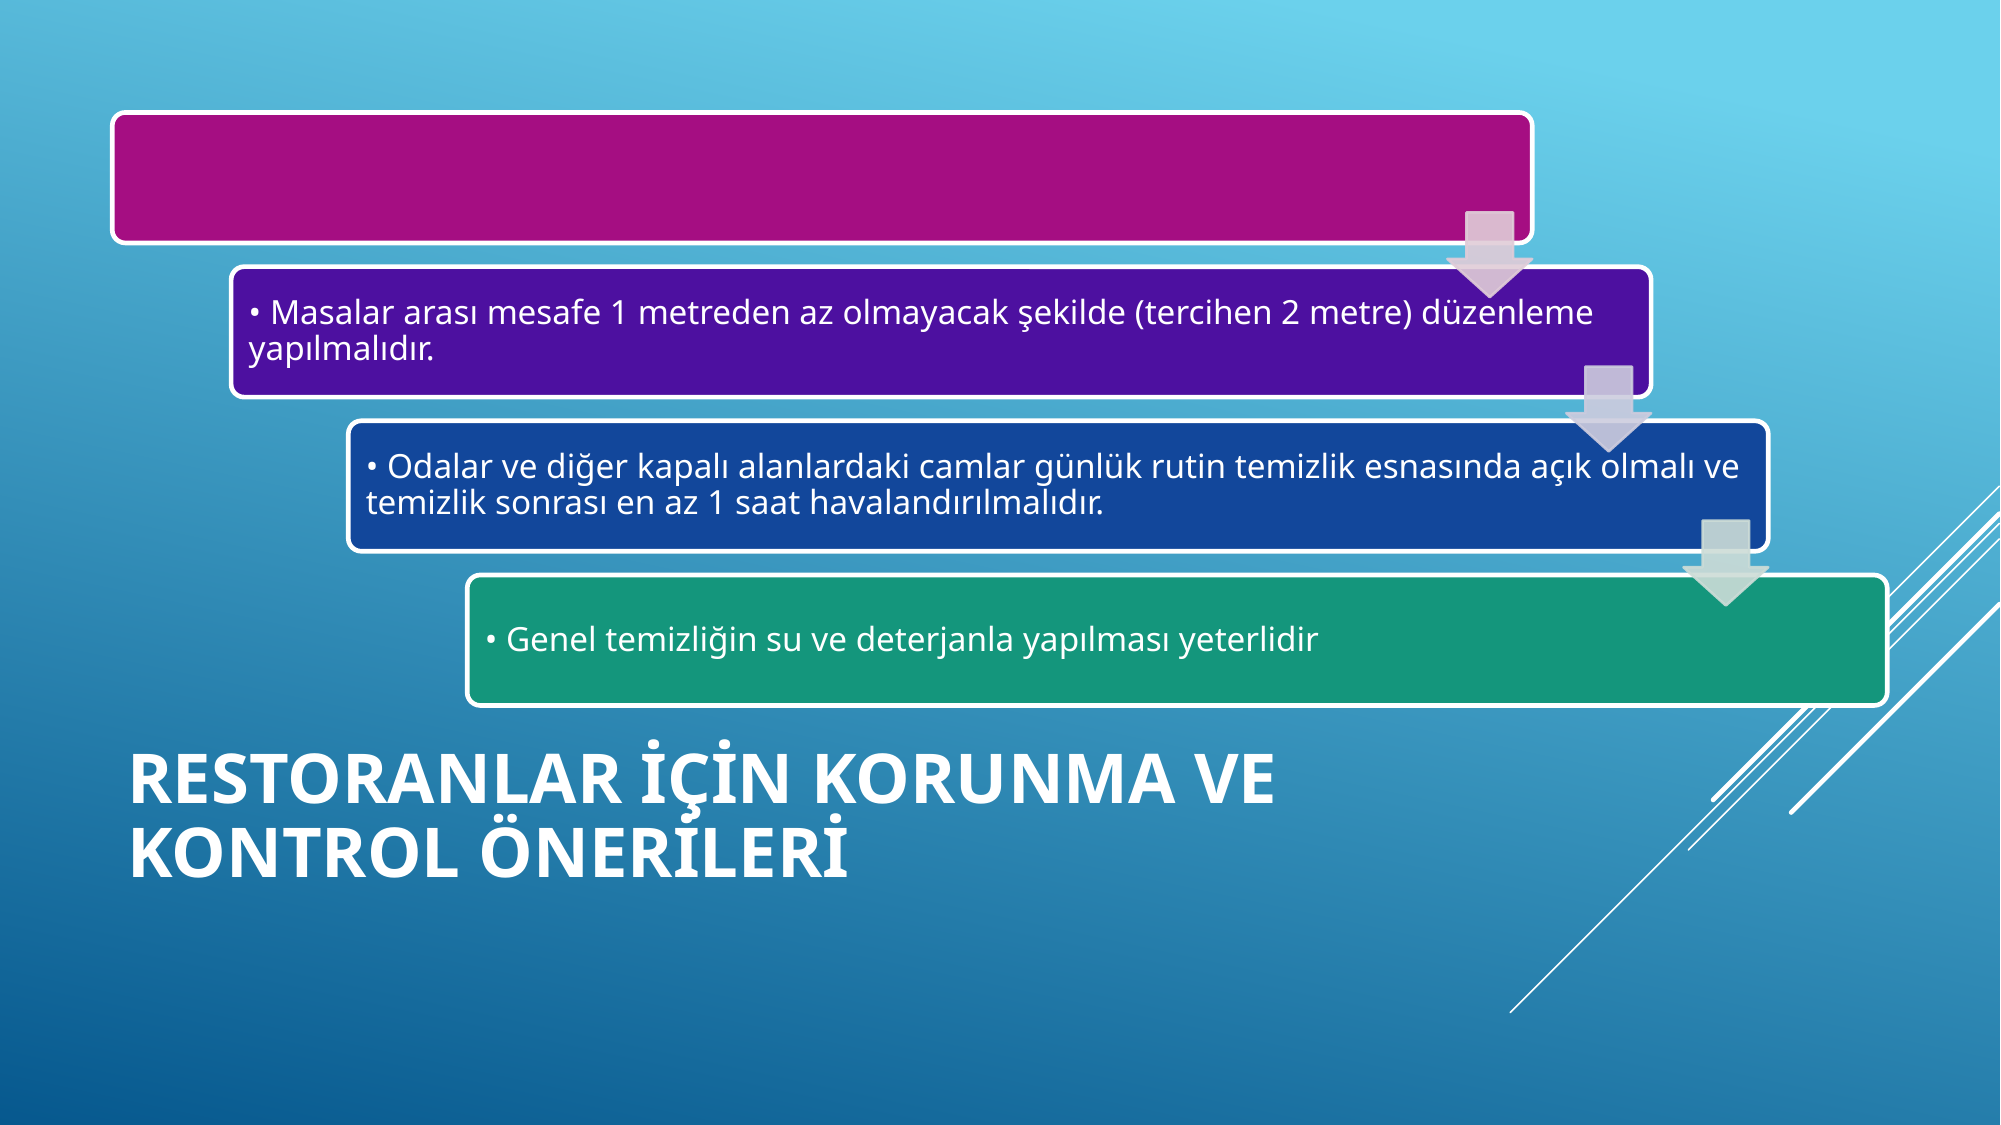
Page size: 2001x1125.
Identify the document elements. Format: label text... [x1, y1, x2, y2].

title RESTORANLAR İÇİN KORUNMA VE KONTROL ÖNERİLERİ [112, 736, 1513, 984]
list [111, 112, 1888, 706]
